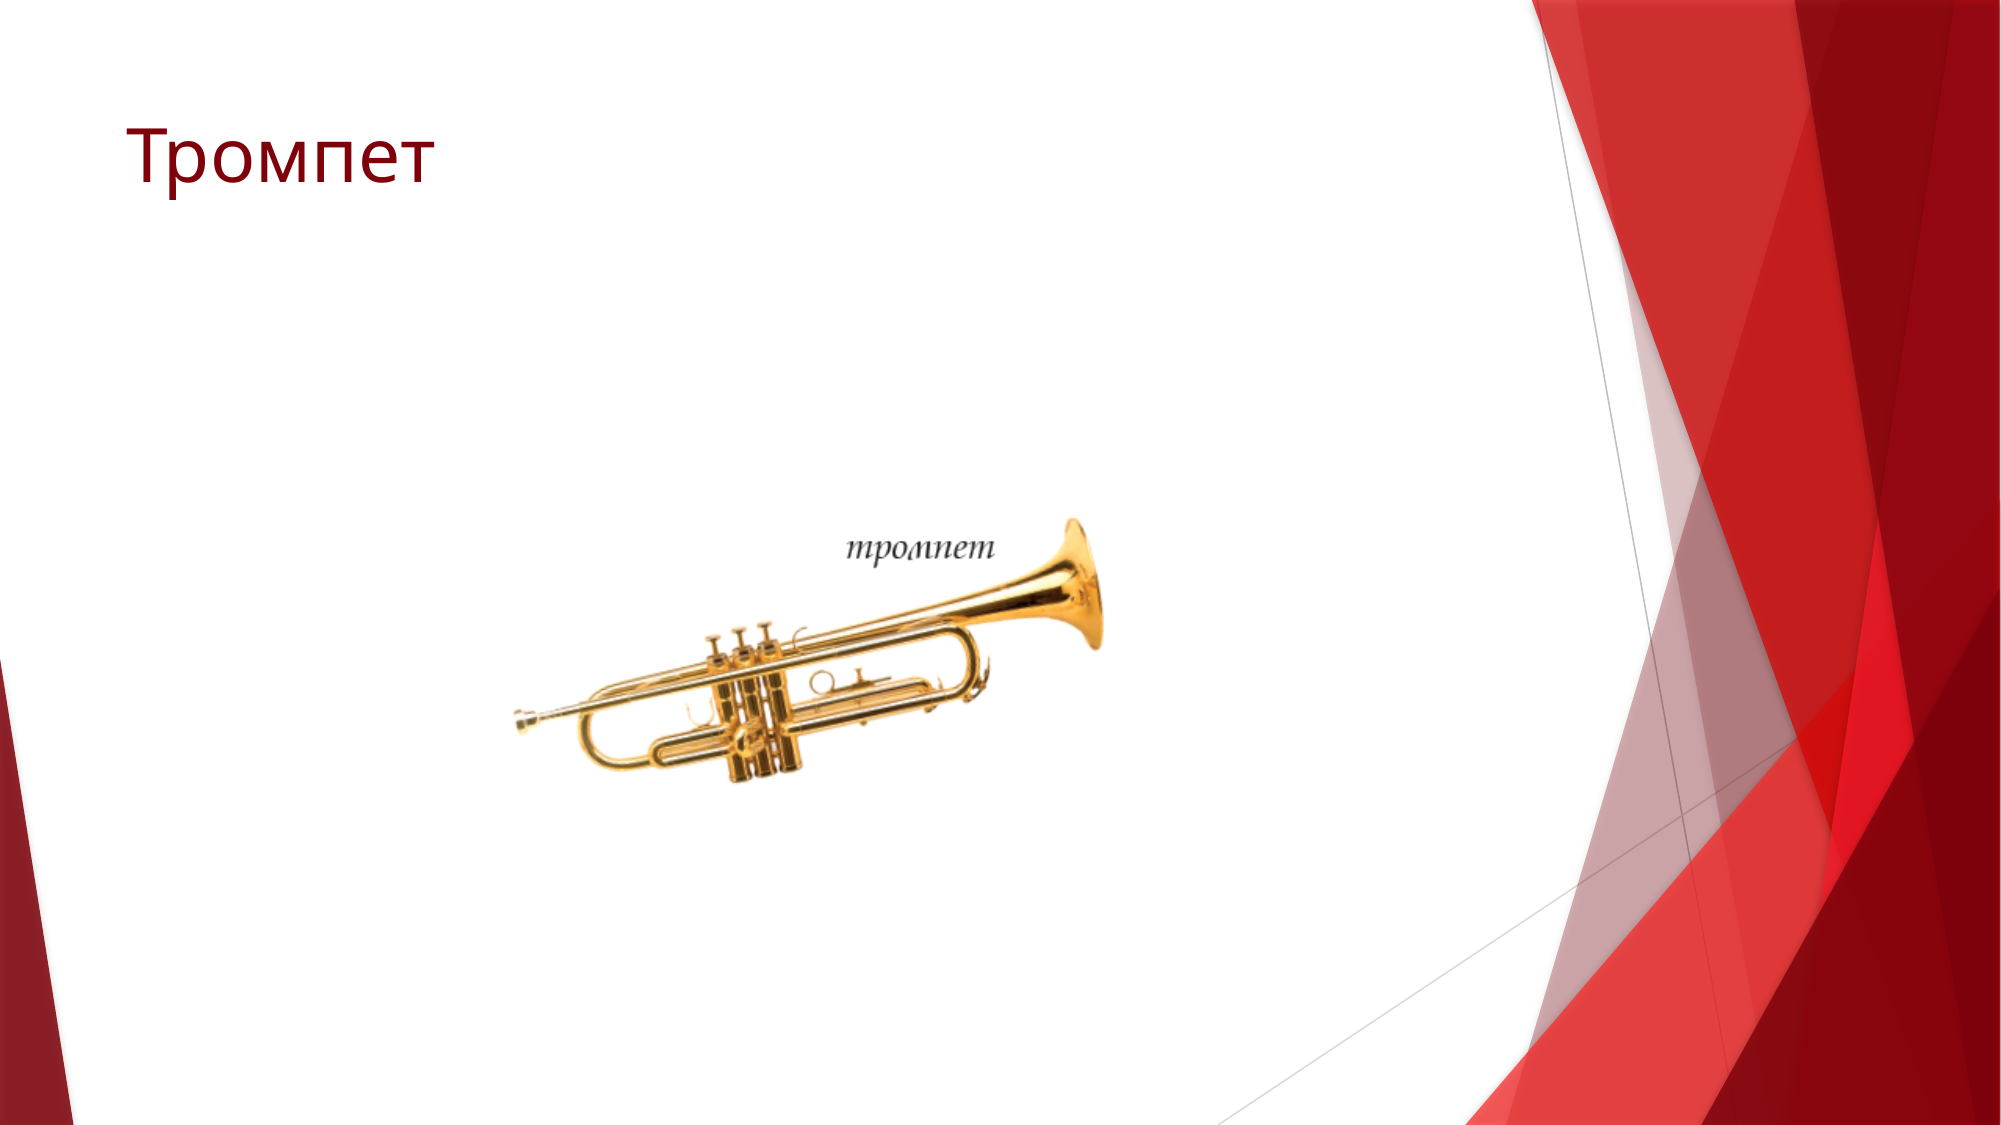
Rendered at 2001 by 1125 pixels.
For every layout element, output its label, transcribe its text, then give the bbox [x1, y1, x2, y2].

title Тромпет [111, 99, 1522, 317]
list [492, 518, 1140, 827]
